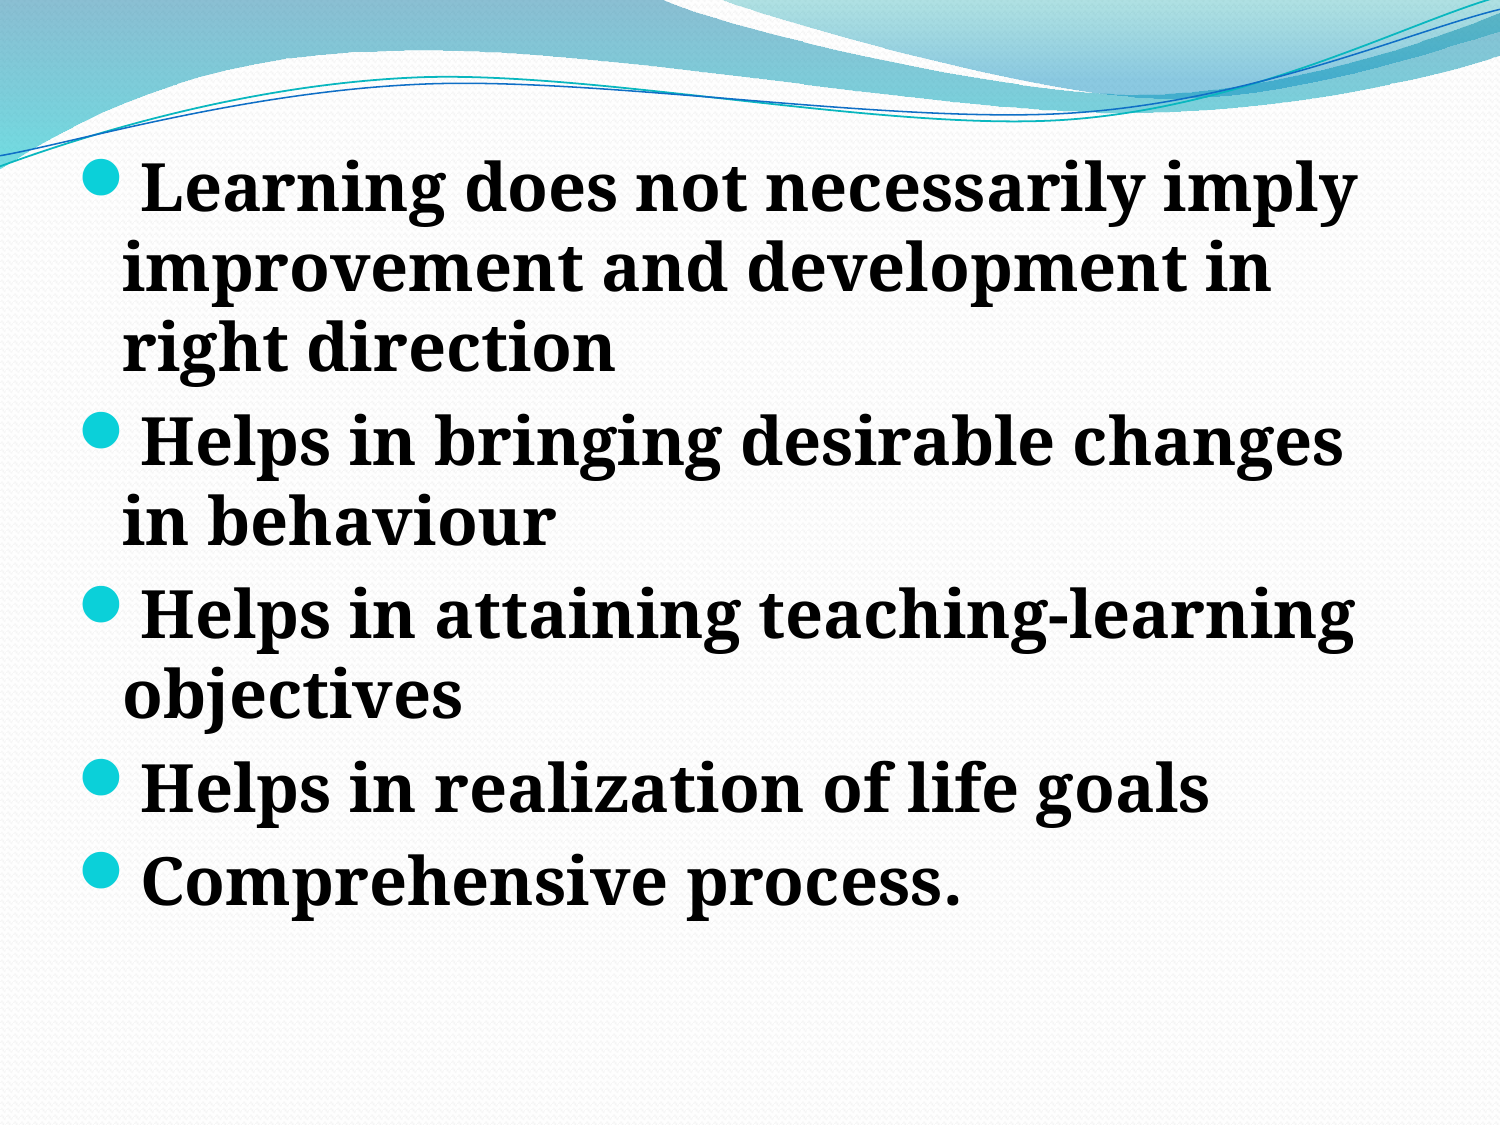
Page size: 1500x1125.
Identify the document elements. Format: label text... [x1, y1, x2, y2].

list Learning does not necessarily imply improvement and development in right direction Helps in bringing desirable changes in behaviour Helps in attaining teaching-learning objectives Helps in realization of life goals Comprehensive process. [62, 137, 1413, 1050]
